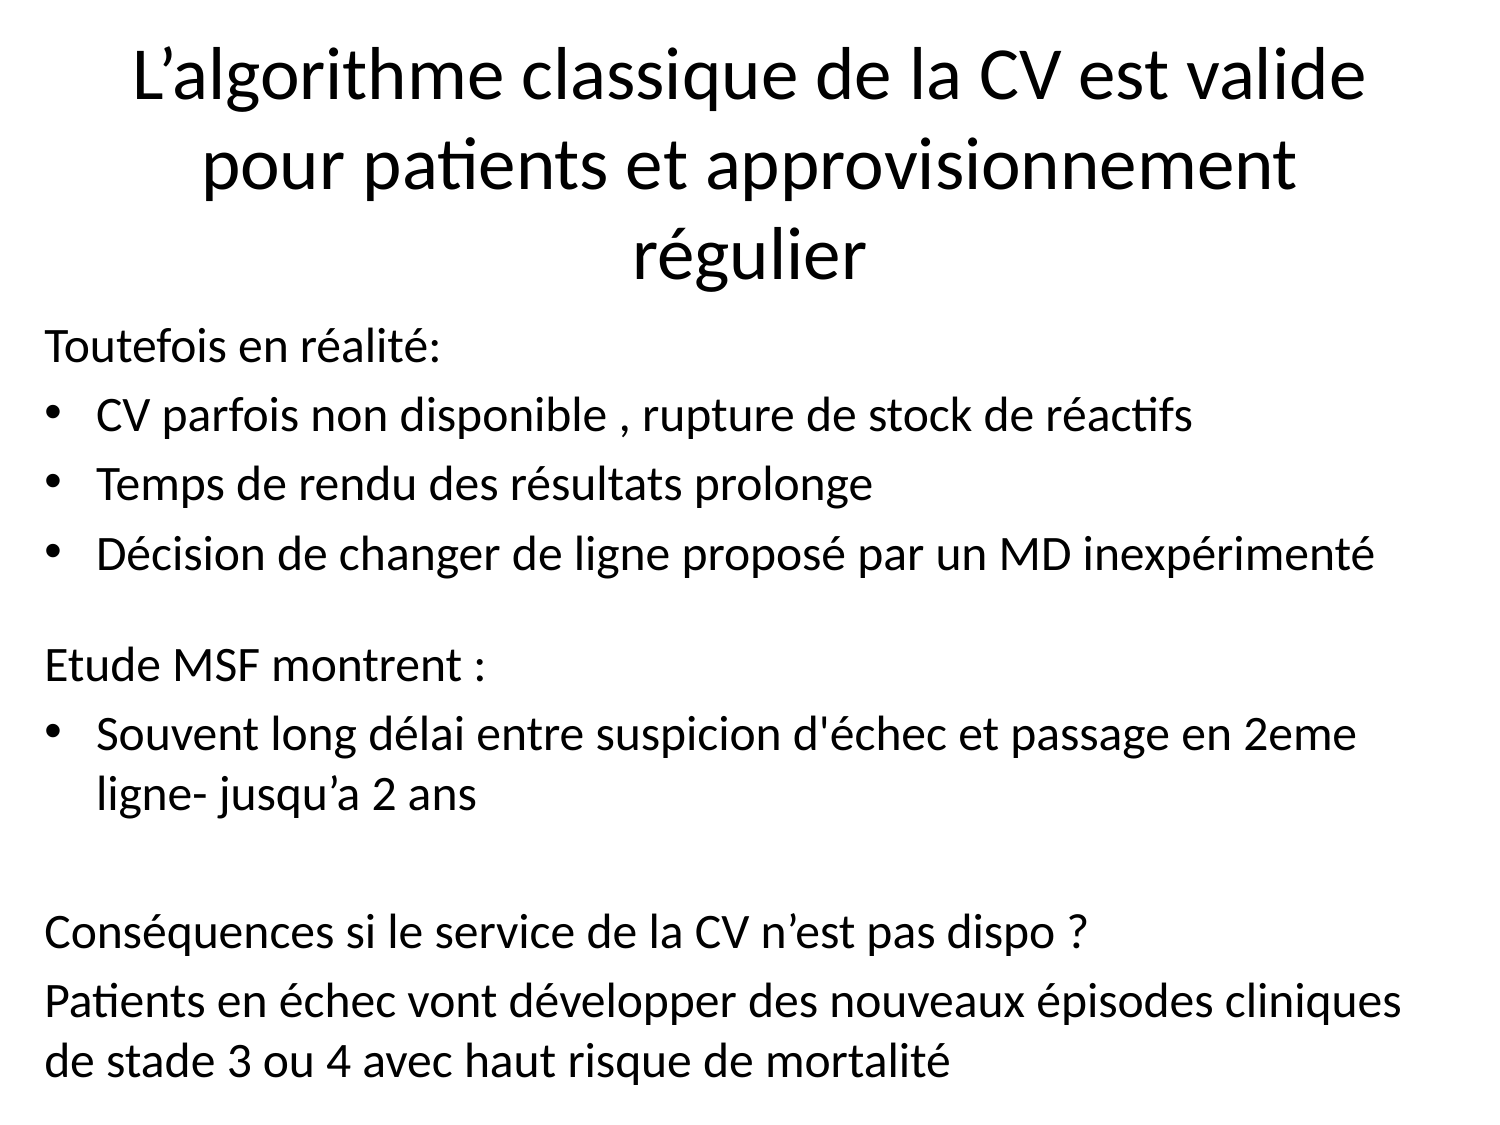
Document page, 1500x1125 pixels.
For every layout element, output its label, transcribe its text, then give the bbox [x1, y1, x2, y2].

list Toutefois en réalité: CV parfois non disponible , rupture de stock de réactifs Temps de rendu des résultats prolonge Décision de changer de ligne proposé par un MD inexpérimenté Etude MSF montrent : Souvent long délai entre suspicion d'échec et passage en 2eme ligne- jusqu’a 2 ans Conséquences si le service de la CV n’est pas dispo ? Patients en échec vont développer des nouveaux épisodes cliniques de stade 3 ou 4 avec haut risque de mortalité [29, 305, 1459, 1097]
title L’algorithme classique de la CV est valide pour patients et approvisionnement régulier [75, 13, 1425, 305]
